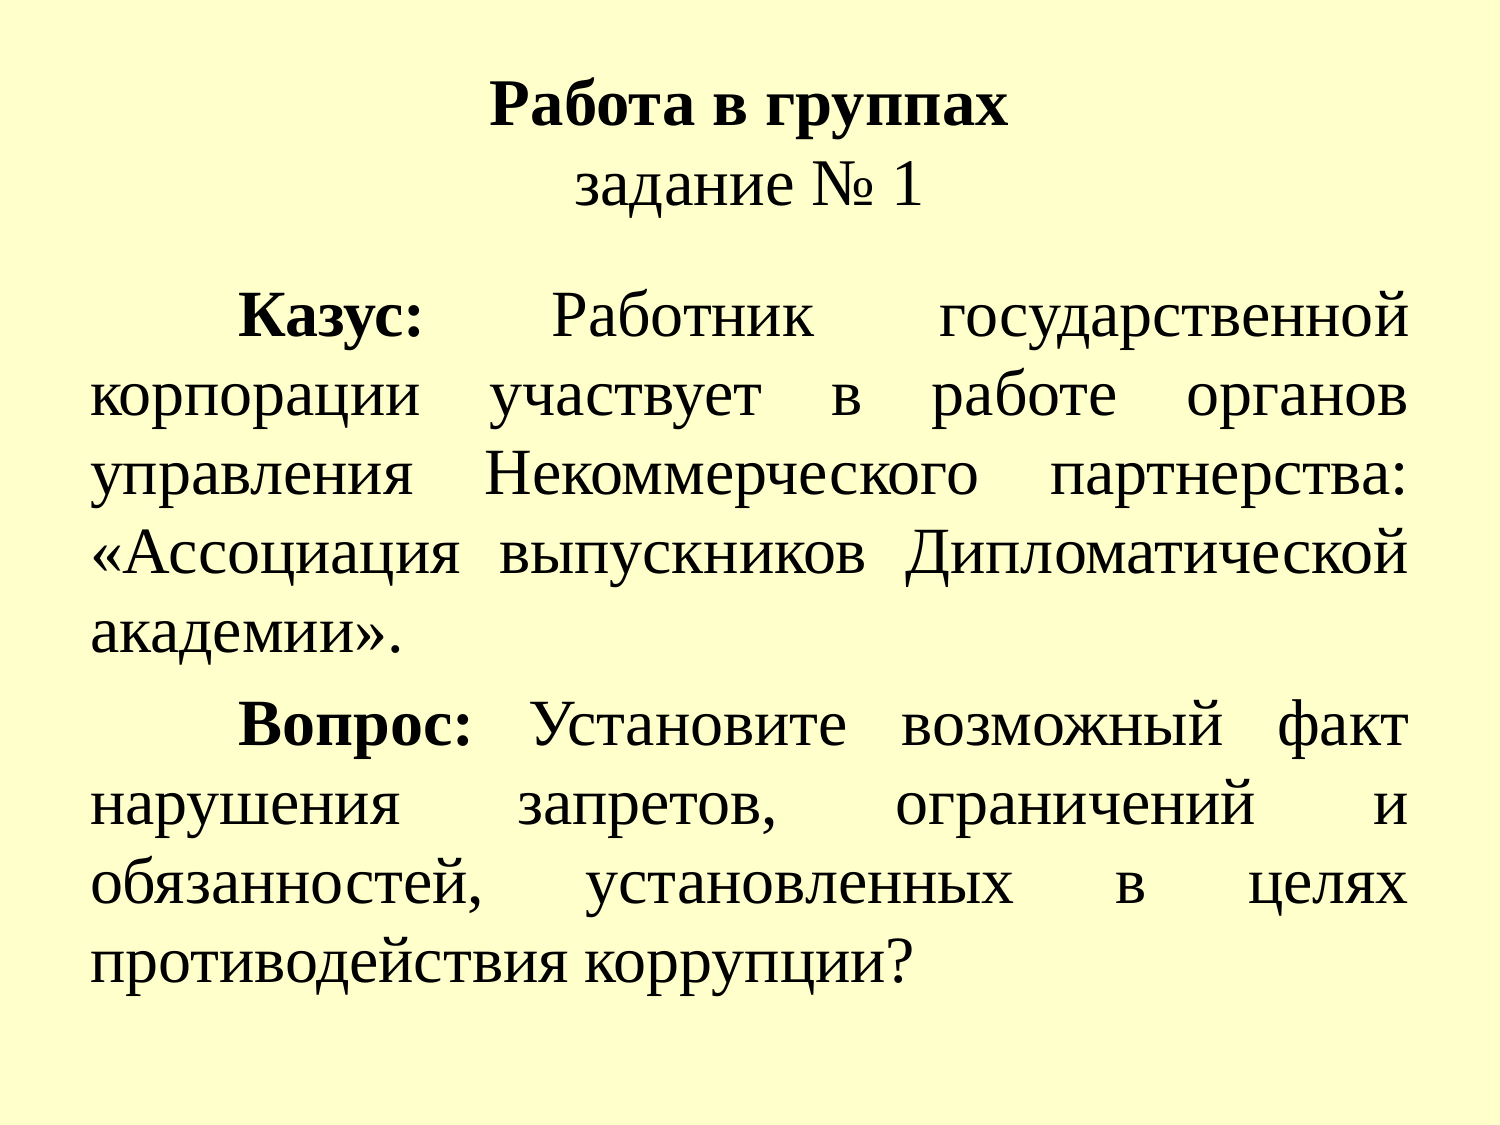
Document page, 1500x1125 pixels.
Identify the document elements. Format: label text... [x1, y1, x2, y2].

list Казус: Работник государственной корпорации участвует в работе органов управления Некоммерческого партнерства: «Ассоциация выпускников Дипломатической академии». Вопрос: Установите возможный факт нарушения запретов, ограничений и обязанностей, установленных в целях противодействия коррупции? [75, 262, 1425, 1005]
title Работа в группах задание № 1 [75, 45, 1425, 233]
